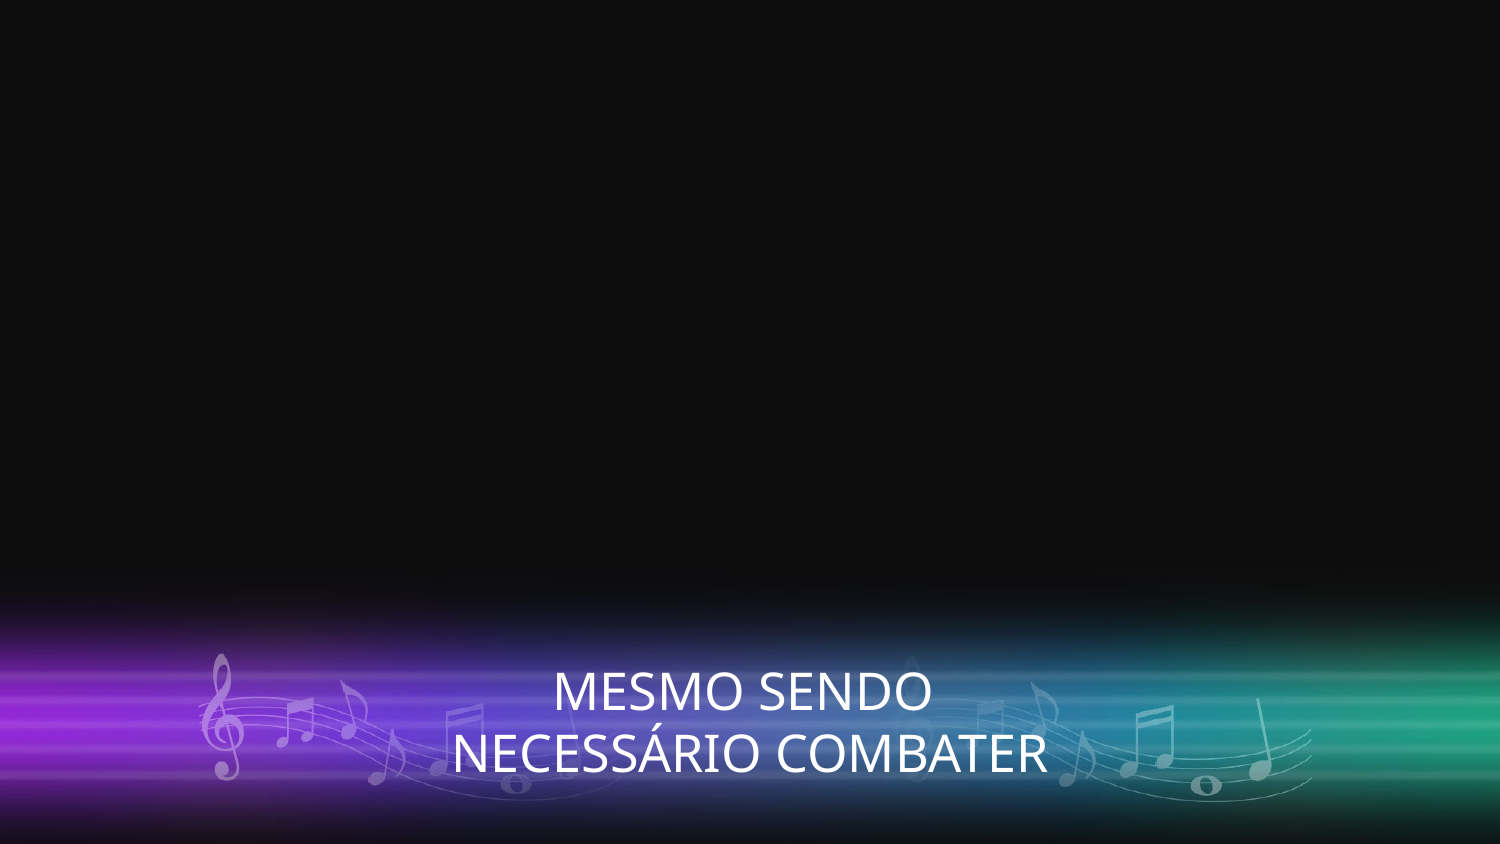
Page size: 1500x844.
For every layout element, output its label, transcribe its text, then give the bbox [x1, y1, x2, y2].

picture [0, 0, 1500, 844]
text_box MESMO SENDO NECESSÁRIO COMBATER [265, 651, 1235, 791]
